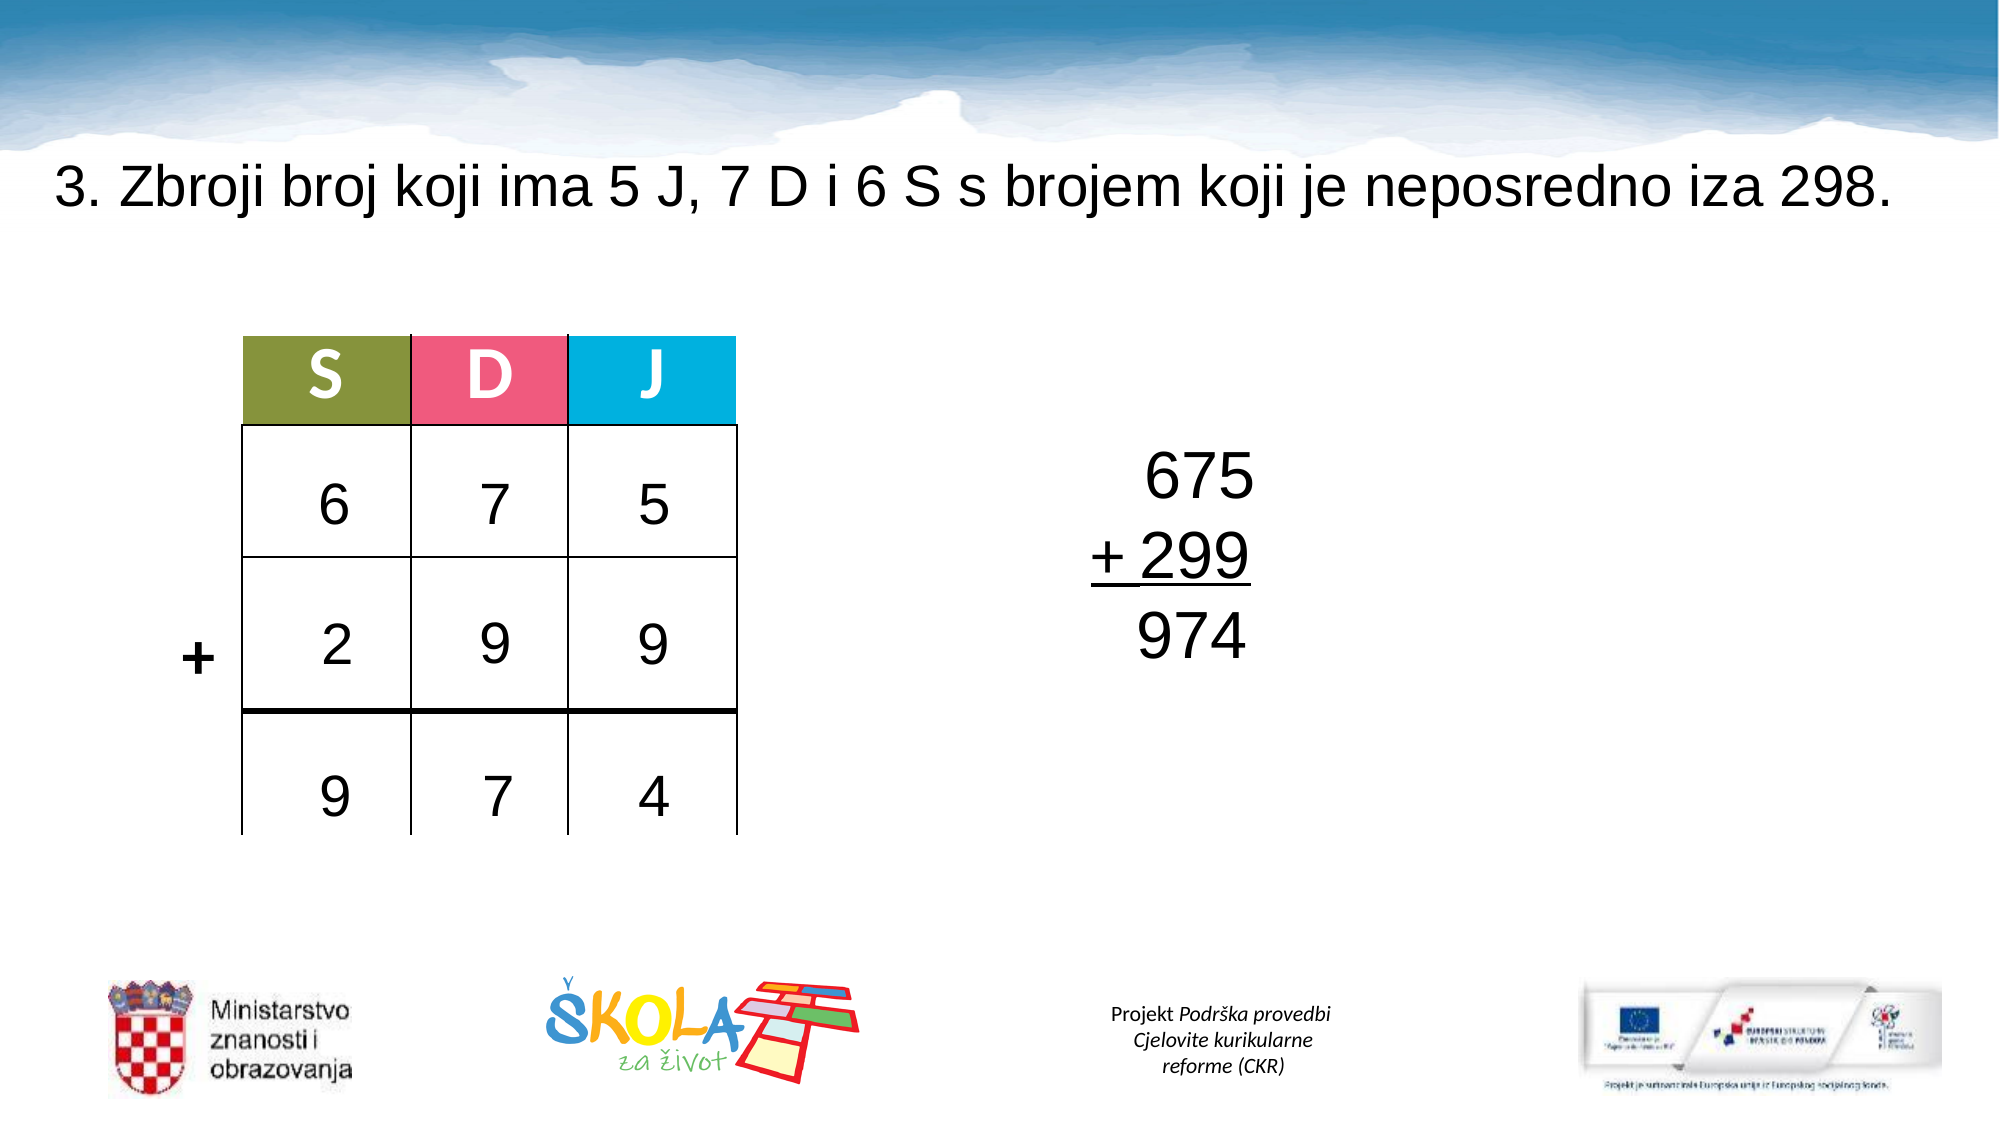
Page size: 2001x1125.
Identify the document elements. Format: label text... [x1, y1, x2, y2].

table_cell [412, 558, 567, 708]
text_box 9 [464, 597, 515, 683]
table_cell [569, 558, 736, 708]
text_box 2 [306, 598, 357, 684]
picture [0, 0, 2001, 232]
table_header D [412, 336, 567, 424]
table_cell [243, 426, 410, 556]
picture [536, 970, 864, 1089]
text_box 5 [623, 458, 674, 544]
table_cell [569, 714, 736, 835]
text_box 4 [623, 750, 674, 836]
text_box 9 [622, 598, 673, 684]
table_cell [412, 714, 567, 835]
table_cell [243, 558, 410, 708]
text_box 7 [467, 750, 518, 836]
table_cell [569, 426, 736, 556]
picture [108, 980, 352, 1099]
text_box 675 + 299 974 [1076, 364, 1350, 761]
text_box 6 [284, 458, 385, 544]
text_box 9 [304, 750, 355, 836]
picture [1578, 977, 1942, 1096]
table_header J [569, 336, 736, 424]
table_cell [243, 714, 410, 835]
text_box + [166, 605, 242, 701]
text_box 7 [464, 458, 515, 544]
table_cell [412, 426, 567, 556]
table_header S [243, 336, 410, 424]
text_box 3. Zbroji broj koji ima 5 J, 7 D i 6 S s brojem koji je neposredno iza 298. [24, 140, 1942, 283]
